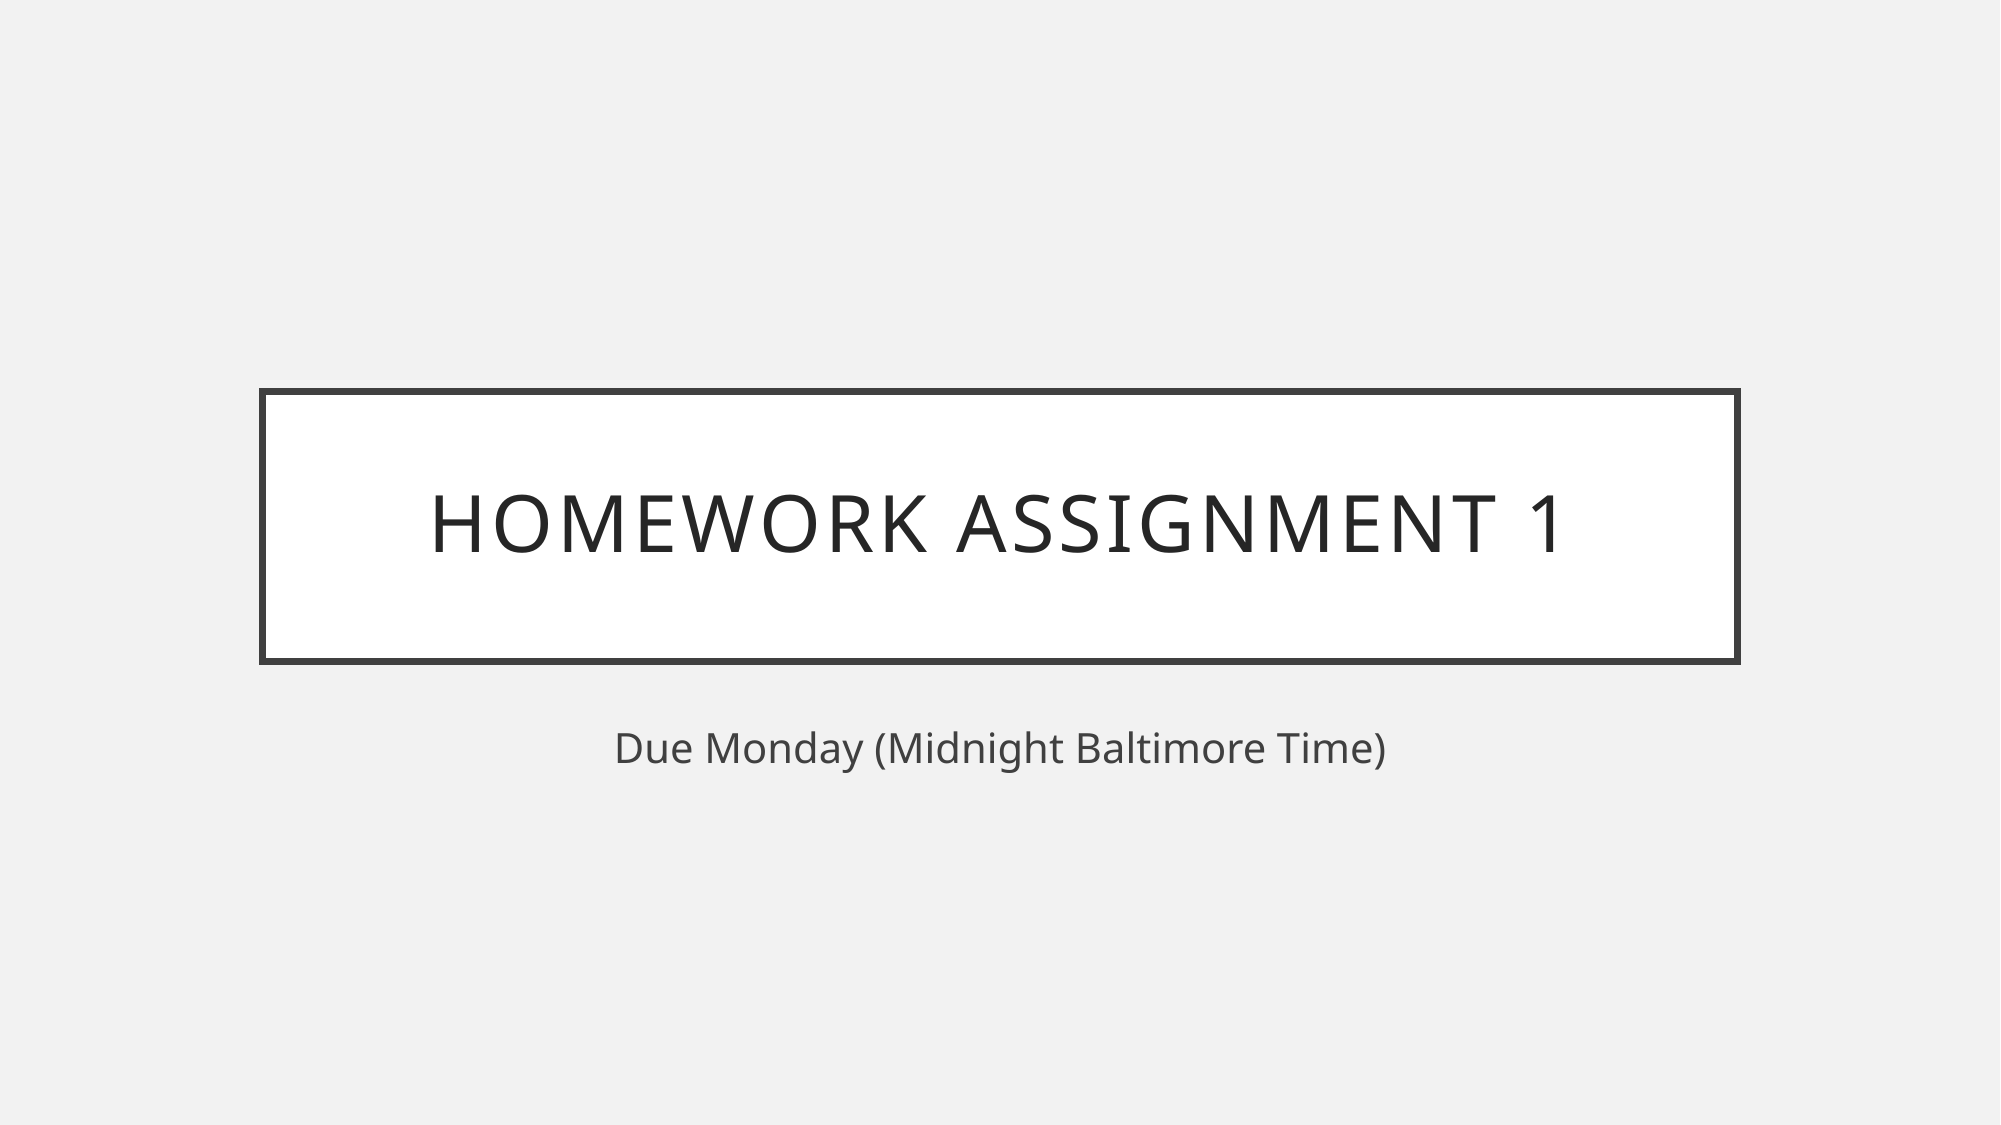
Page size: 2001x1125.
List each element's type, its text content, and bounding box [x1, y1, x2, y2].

subtitle Due Monday (Midnight Baltimore Time) [442, 713, 1558, 918]
title Homework Assignment 1 [259, 388, 1741, 665]
